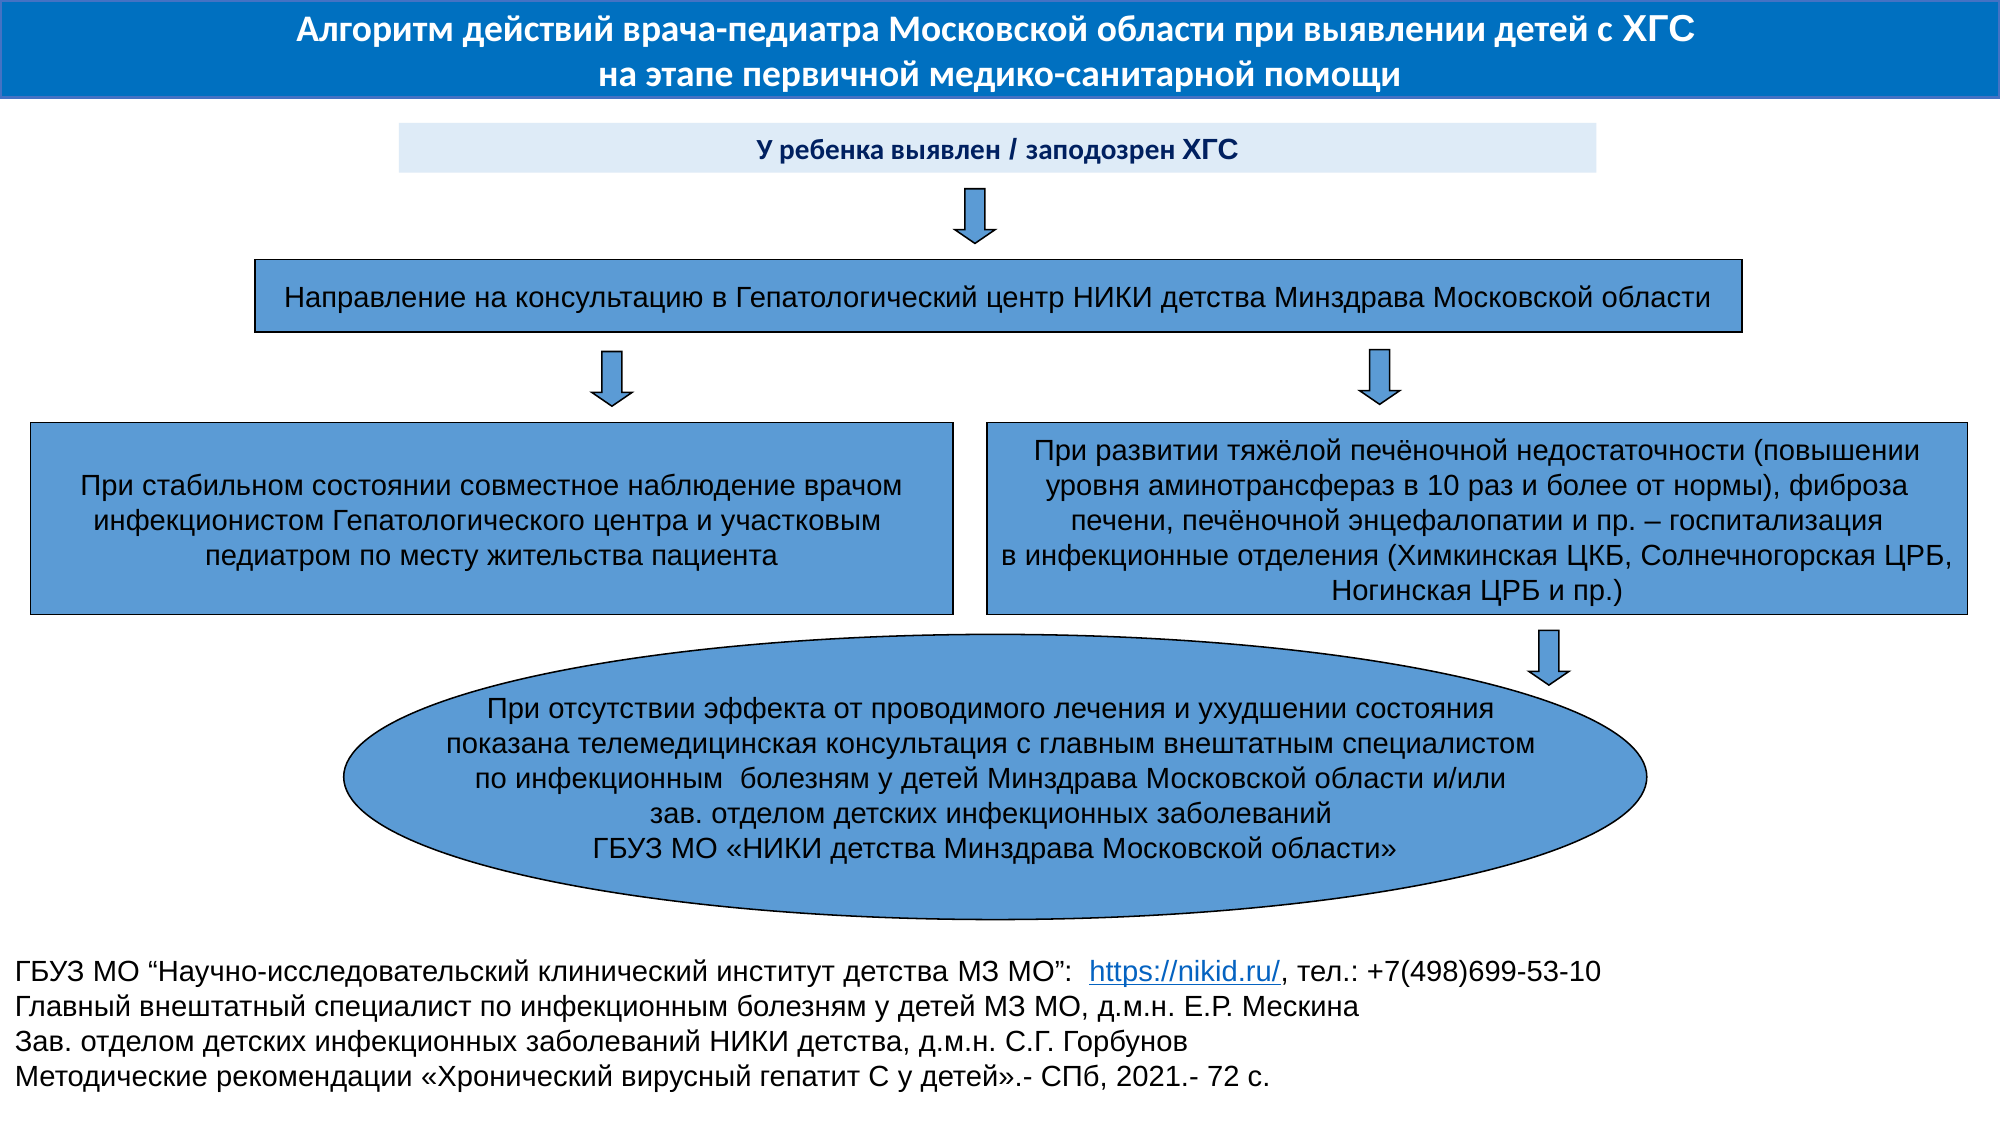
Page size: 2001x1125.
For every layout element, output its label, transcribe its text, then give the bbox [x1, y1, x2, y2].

text_box При развитии тяжёлой печёночной недостаточности (повышении уровня аминотрансфераз в 10 раз и более от нормы), фиброза печени, печёночной энцефалопатии и пр. – госпитализация в инфекционные отделения (Химкинская ЦКБ, Солнечногорская ЦРБ, Ногинская ЦРБ и пр.) [986, 422, 1968, 615]
text_box Направление на консультацию в Гепатологический центр НИКИ детства Минздрава Московской области [254, 259, 1742, 333]
text_box При стабильном состоянии совместное наблюдение врачом инфекционистом Гепатологического центра и участковым педиатром по месту жительства пациента [30, 422, 954, 615]
text_box ГБУЗ МО “Научно-исследовательский клинический институт детства МЗ МО”: https://nikid.ru/, тел.: +7(498)699-53-10 Главный внештатный специалист по инфекционным болезням у детей МЗ МО, д.м.н. Е.Р. Мескина Зав. отделом детских инфекционных заболеваний НИКИ детства, д.м.н. С.Г. Горбунов Методические рекомендации «Хронический вирусный гепатит С у детей».- СПб, 2021.- 72 с. [0, 945, 2000, 1100]
text_box При отсутствии эффекта от проводимого лечения и ухудшении состояния показана телемедицинская консультация с главным внештатным специалистом по инфекционным болезням у детей Минздрава Московской области и/или зав. отделом детских инфекционных заболеваний ГБУЗ МО «НИКИ детства Минздрава Московской области» [343, 634, 1647, 920]
text_box [1359, 349, 1400, 405]
text_box У ребенка выявлен / заподозрен ХГС [398, 122, 1597, 173]
text_box [954, 188, 996, 244]
text_box [1528, 630, 1569, 686]
text_box [591, 351, 633, 407]
text_box Алгоритм действий врача-педиатра Московской области при выявлении детей с ХГС на этапе первичной медико-санитарной помощи [0, 0, 2000, 98]
